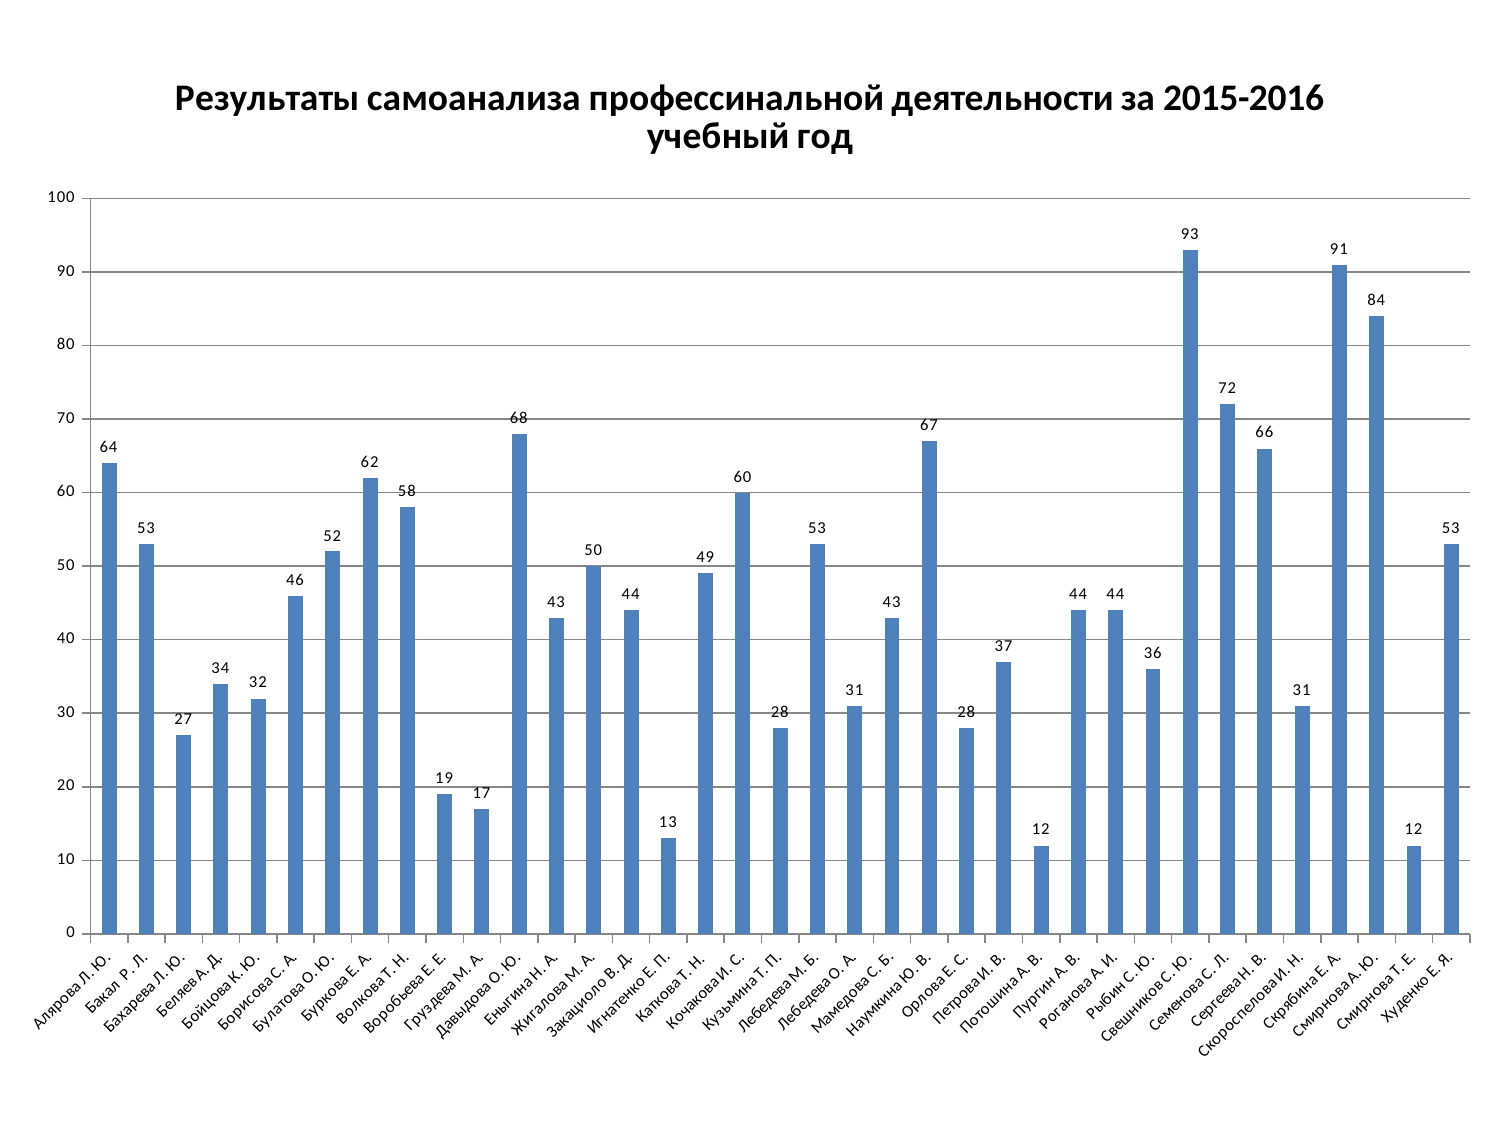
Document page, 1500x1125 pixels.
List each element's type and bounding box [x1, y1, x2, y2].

chart [0, 42, 1500, 1083]
